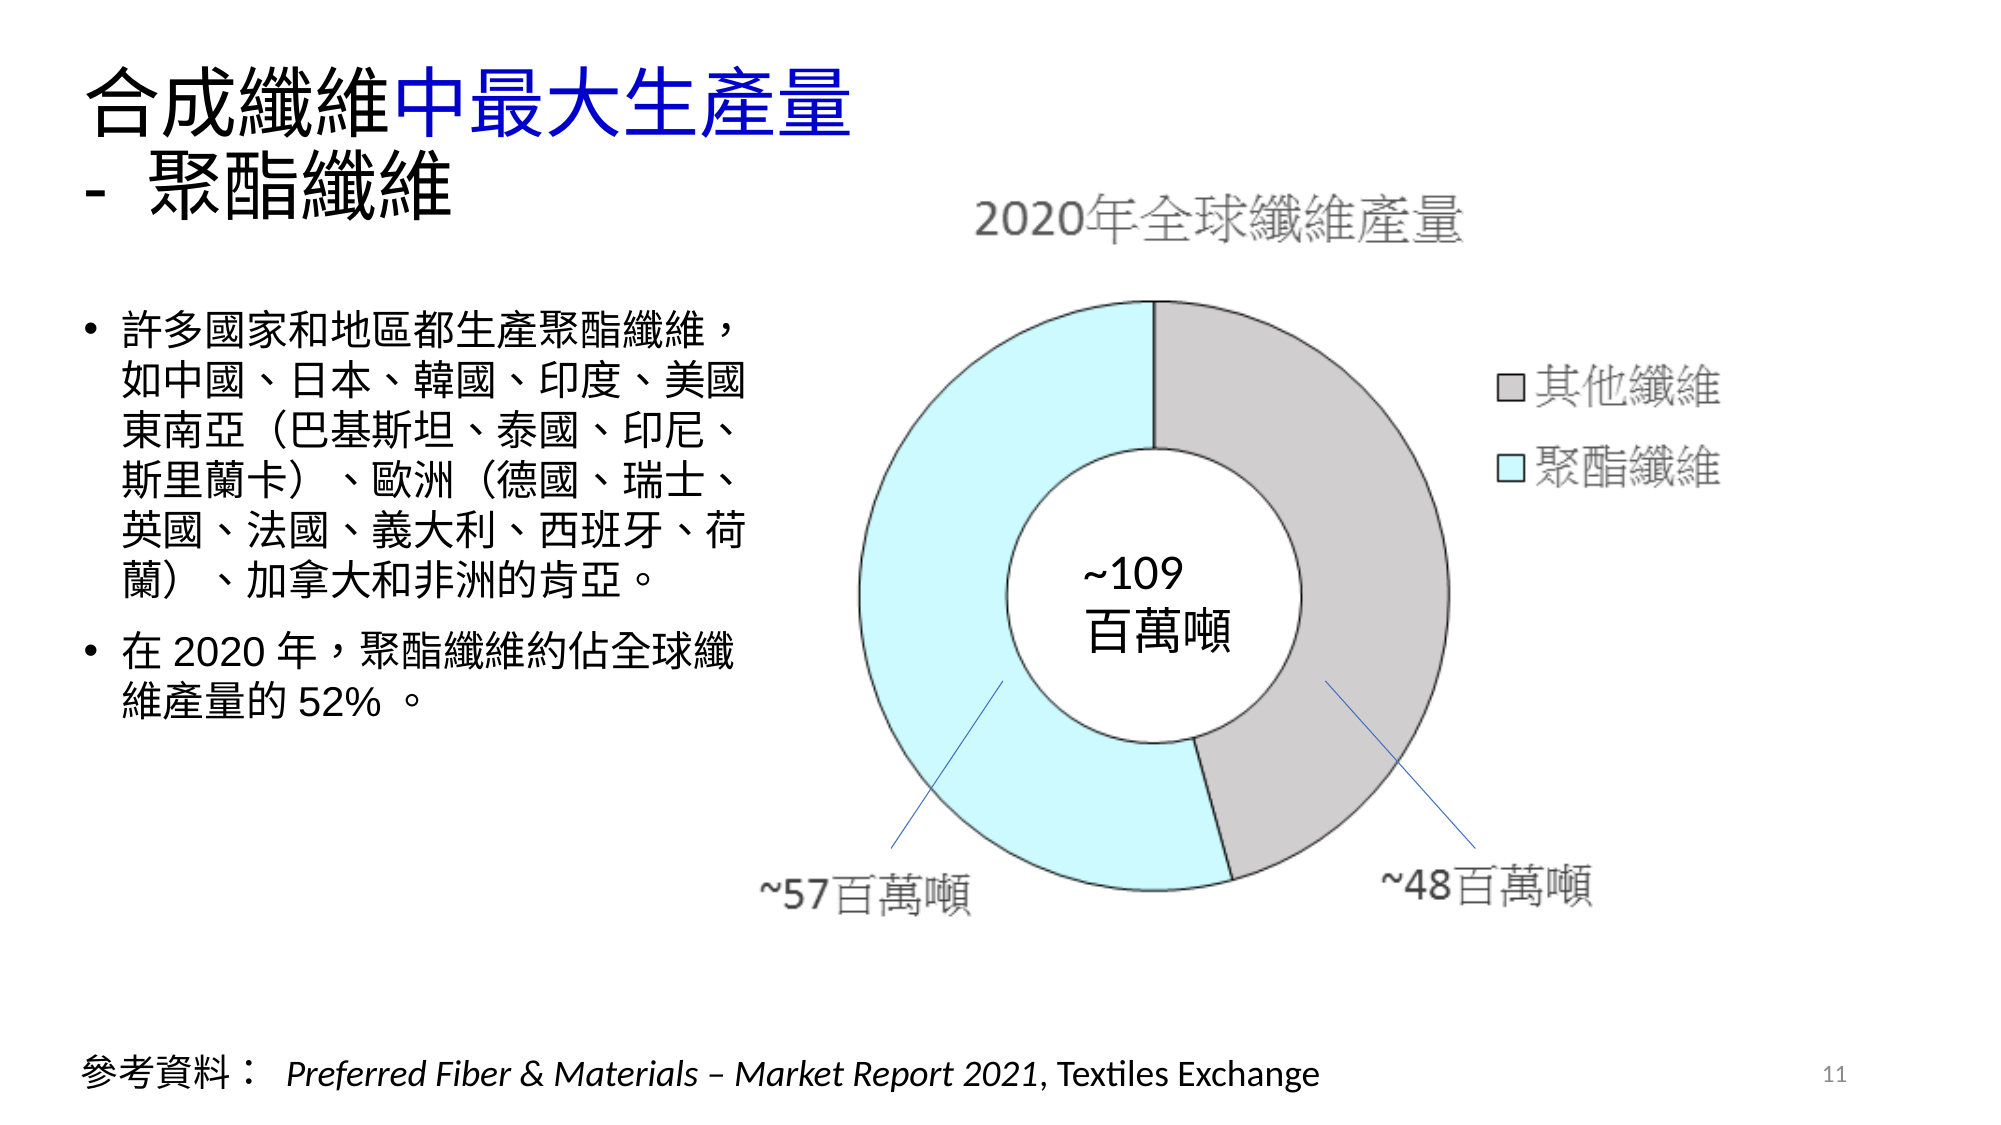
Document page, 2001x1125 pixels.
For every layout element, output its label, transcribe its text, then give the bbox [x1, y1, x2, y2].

title 合成纖維中最大生產量 - 聚酯纖維 [68, 39, 932, 257]
text_box 參考資料： Preferred Fiber & Materials – Market Report 2021, Textiles Exchange [66, 1041, 1781, 1102]
list 許多國家和地區都生產聚酯纖維， 如中國、日本、韓國、印度、美國、東南亞（巴基斯坦、泰國、印尼、斯里蘭卡）、歐洲（德國、瑞士、英國、法國、義大利、西班牙、荷蘭）、加拿大和非洲的肯亞。 在2020年，聚酯纖維約佔全球纖維產量的52%。 [68, 296, 784, 1041]
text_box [749, 168, 1743, 973]
slide_number 11 [1412, 1042, 1863, 1103]
